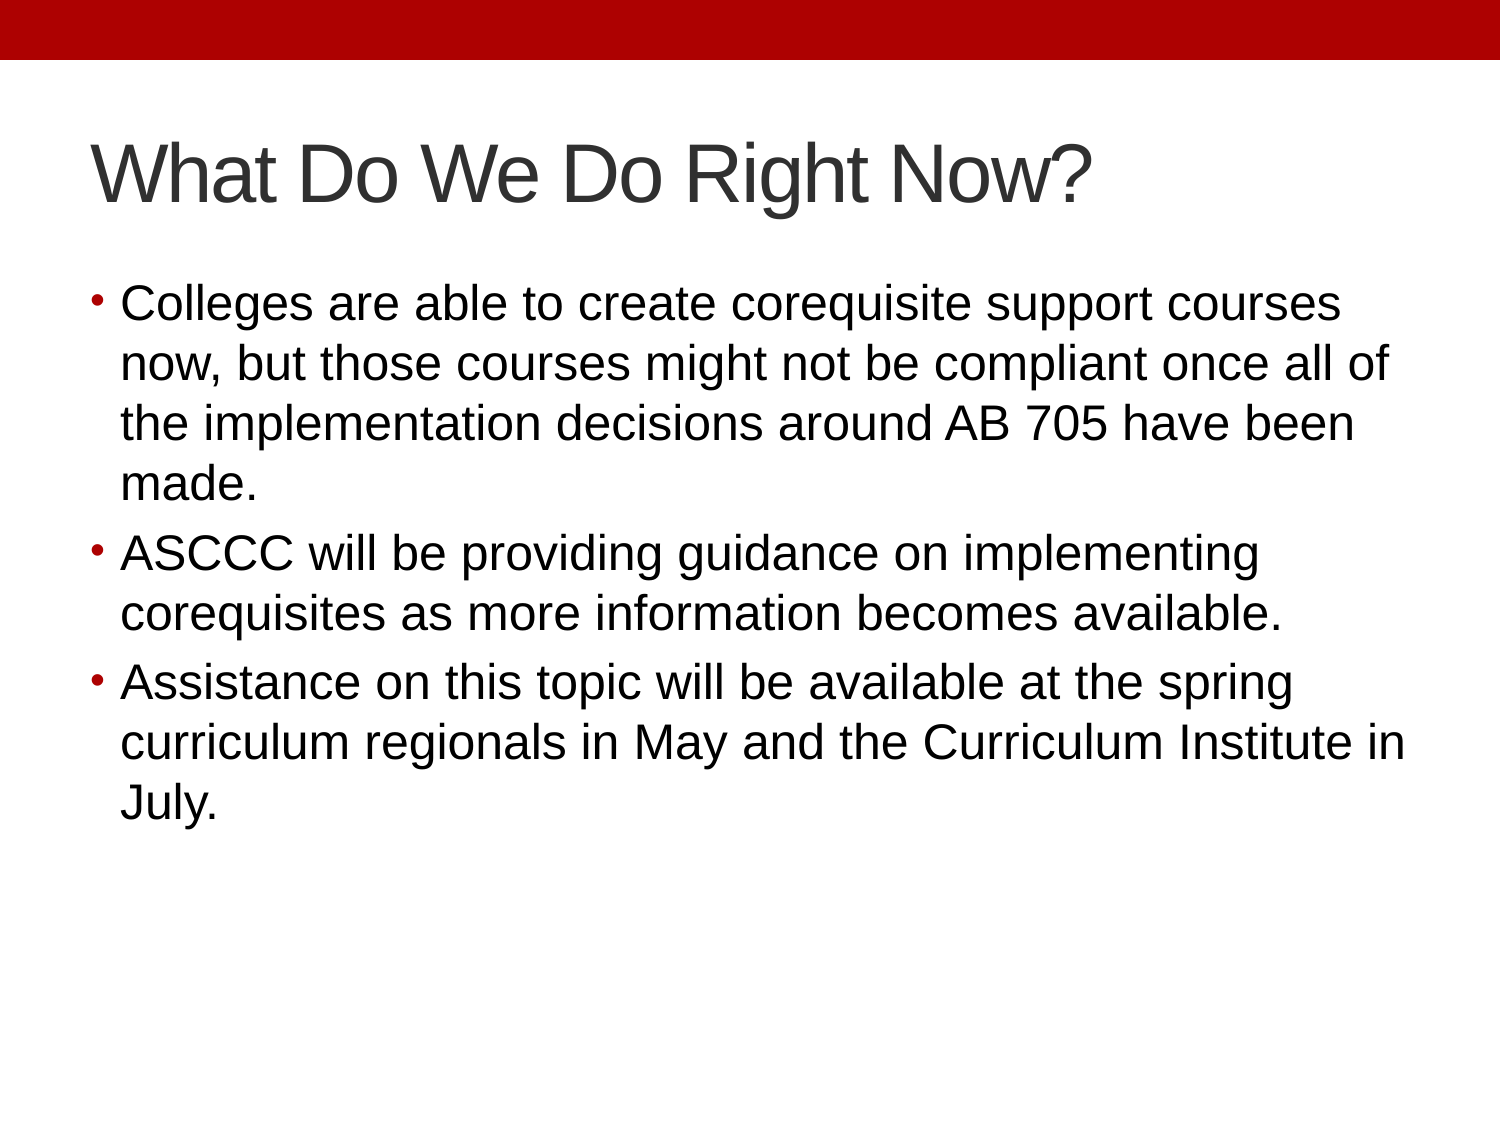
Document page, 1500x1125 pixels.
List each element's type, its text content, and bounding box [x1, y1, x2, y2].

list Colleges are able to create corequisite support courses now, but those courses might not be compliant once all of the implementation decisions around AB 705 have been made. ASCCC will be providing guidance on implementing corequisites as more information becomes available. Assistance on this topic will be available at the spring curriculum regionals in May and the Curriculum Institute in July. [75, 262, 1425, 1063]
title What Do We Do Right Now? [75, 87, 1425, 250]
